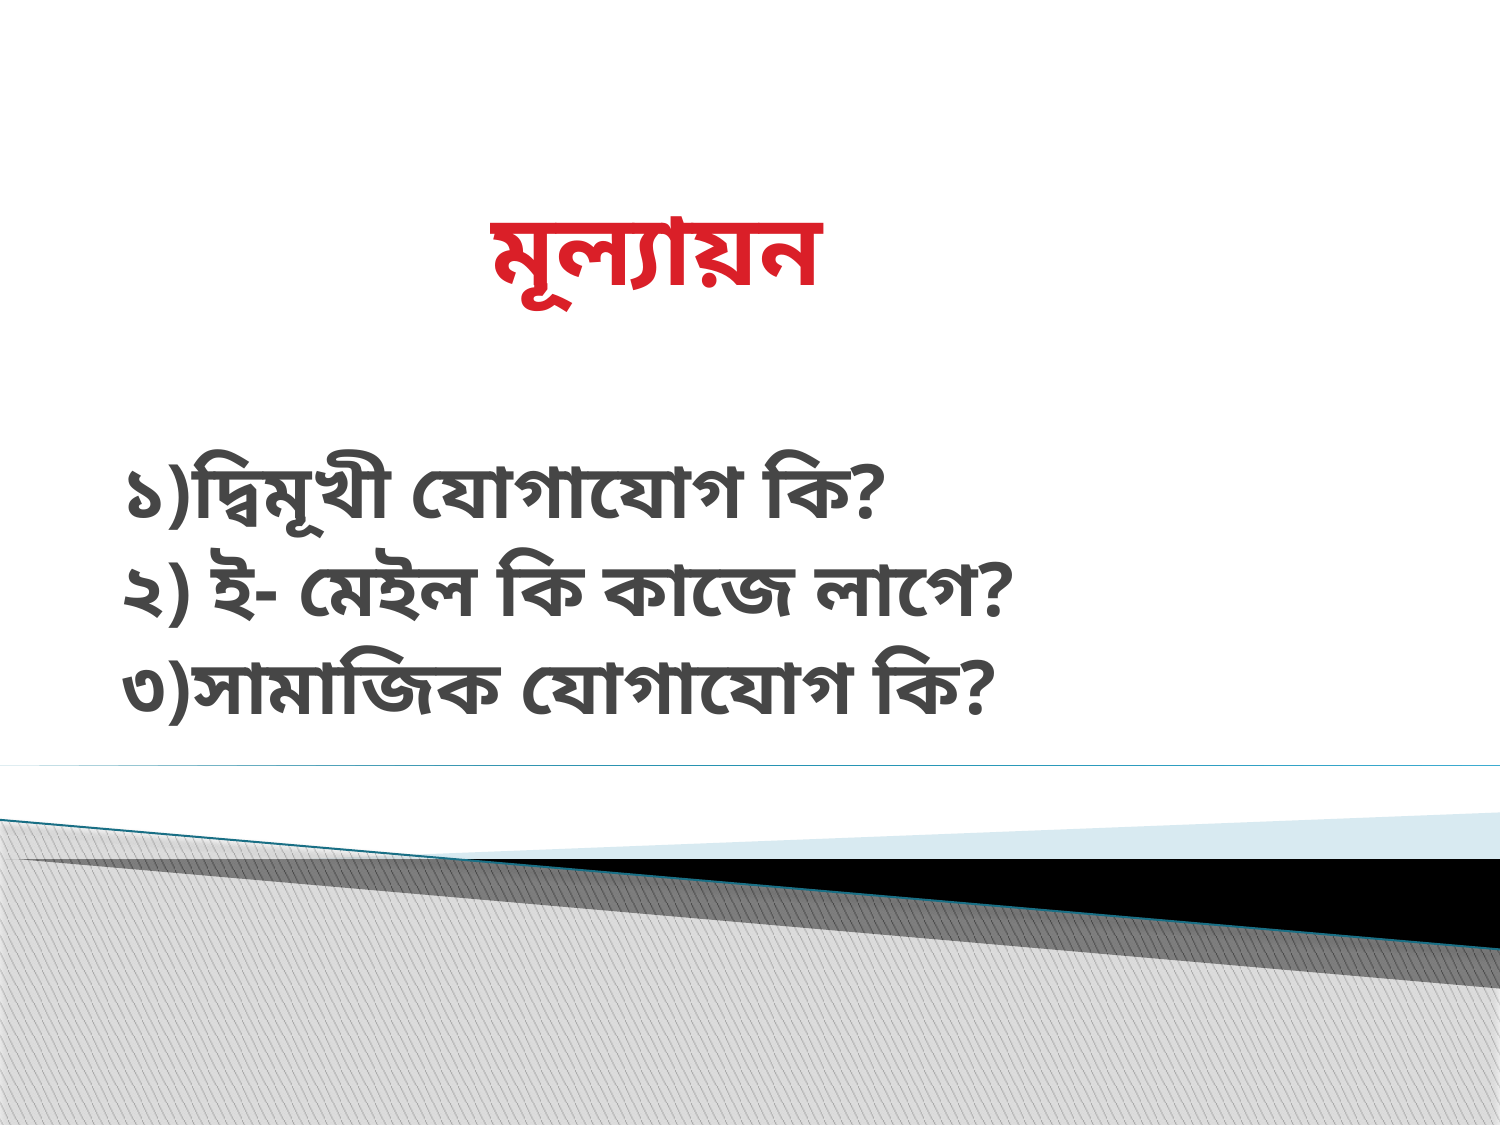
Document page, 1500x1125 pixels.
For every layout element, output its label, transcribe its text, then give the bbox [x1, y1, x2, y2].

title মূল্যায়ন [350, 99, 838, 313]
subtitle ১)দ্বিমূখী যোগাযোগ কি? ২) ই- মেইল কি কাজে লাগে? ৩)সামাজিক যোগাযোগ কি? [112, 337, 1388, 790]
picture [5, 859, 1500, 989]
